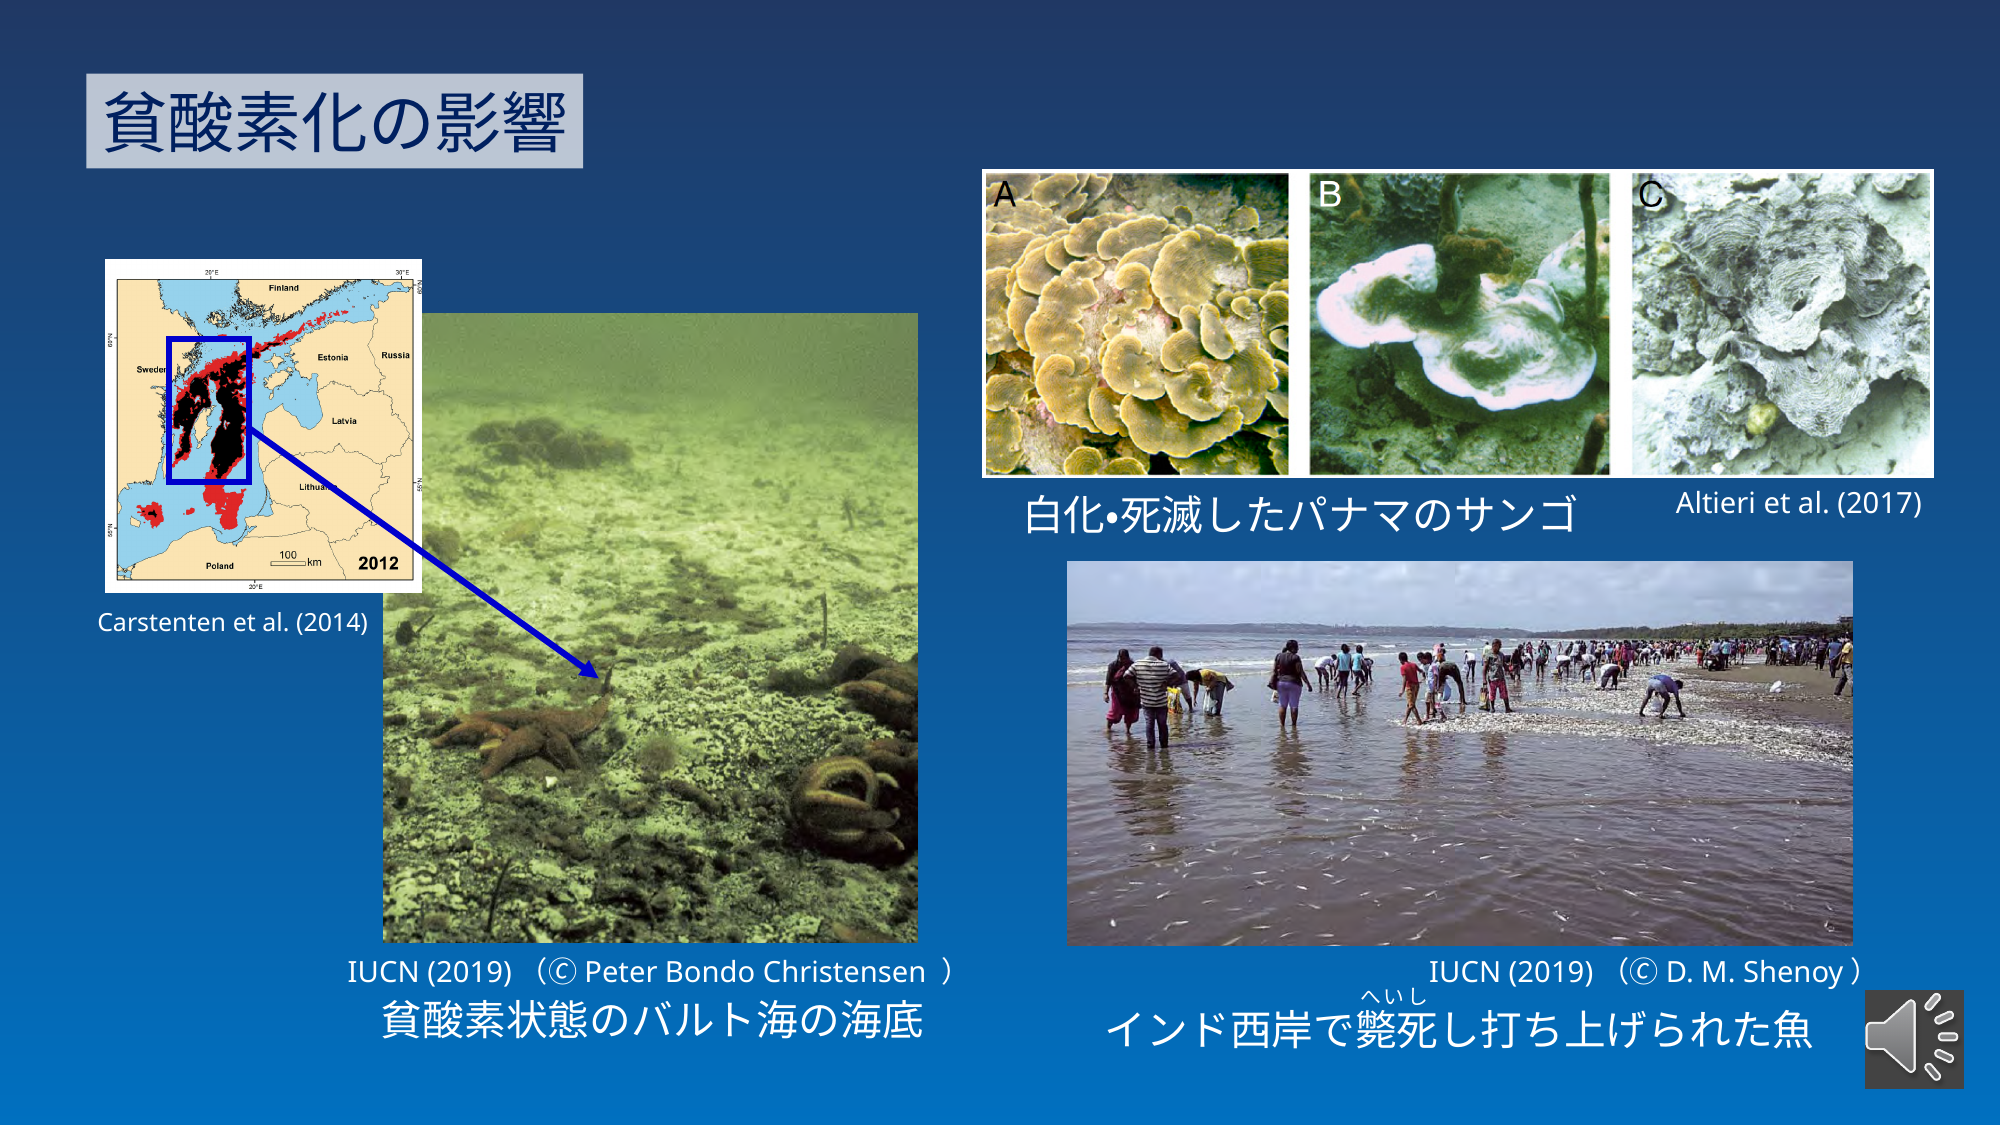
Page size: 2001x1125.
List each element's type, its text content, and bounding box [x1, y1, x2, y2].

picture [1864, 989, 1965, 1090]
text_box IUCN (2019)（🄫D. M. Shenoy） [1414, 945, 1901, 996]
picture [982, 169, 1934, 478]
text_box Carstenten et al. (2014) [82, 599, 249, 645]
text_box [249, 428, 599, 679]
text_box 貧酸素状態のバルト海の海底 [366, 986, 983, 1051]
text_box Altieri et al. (2017) [1661, 477, 1945, 528]
text_box 白化・死滅したパナマのサンゴ [959, 481, 1643, 547]
text_box 貧酸素化の影響 [86, 73, 584, 169]
picture [1067, 561, 1853, 946]
text_box IUCN (2019)（🄫Peter Bondo Christensen ） [333, 945, 992, 996]
text_box インド西岸で斃死し打ち上げられた魚 [1089, 996, 1830, 1061]
picture [105, 259, 918, 943]
text_box へいし [1345, 976, 1443, 1016]
